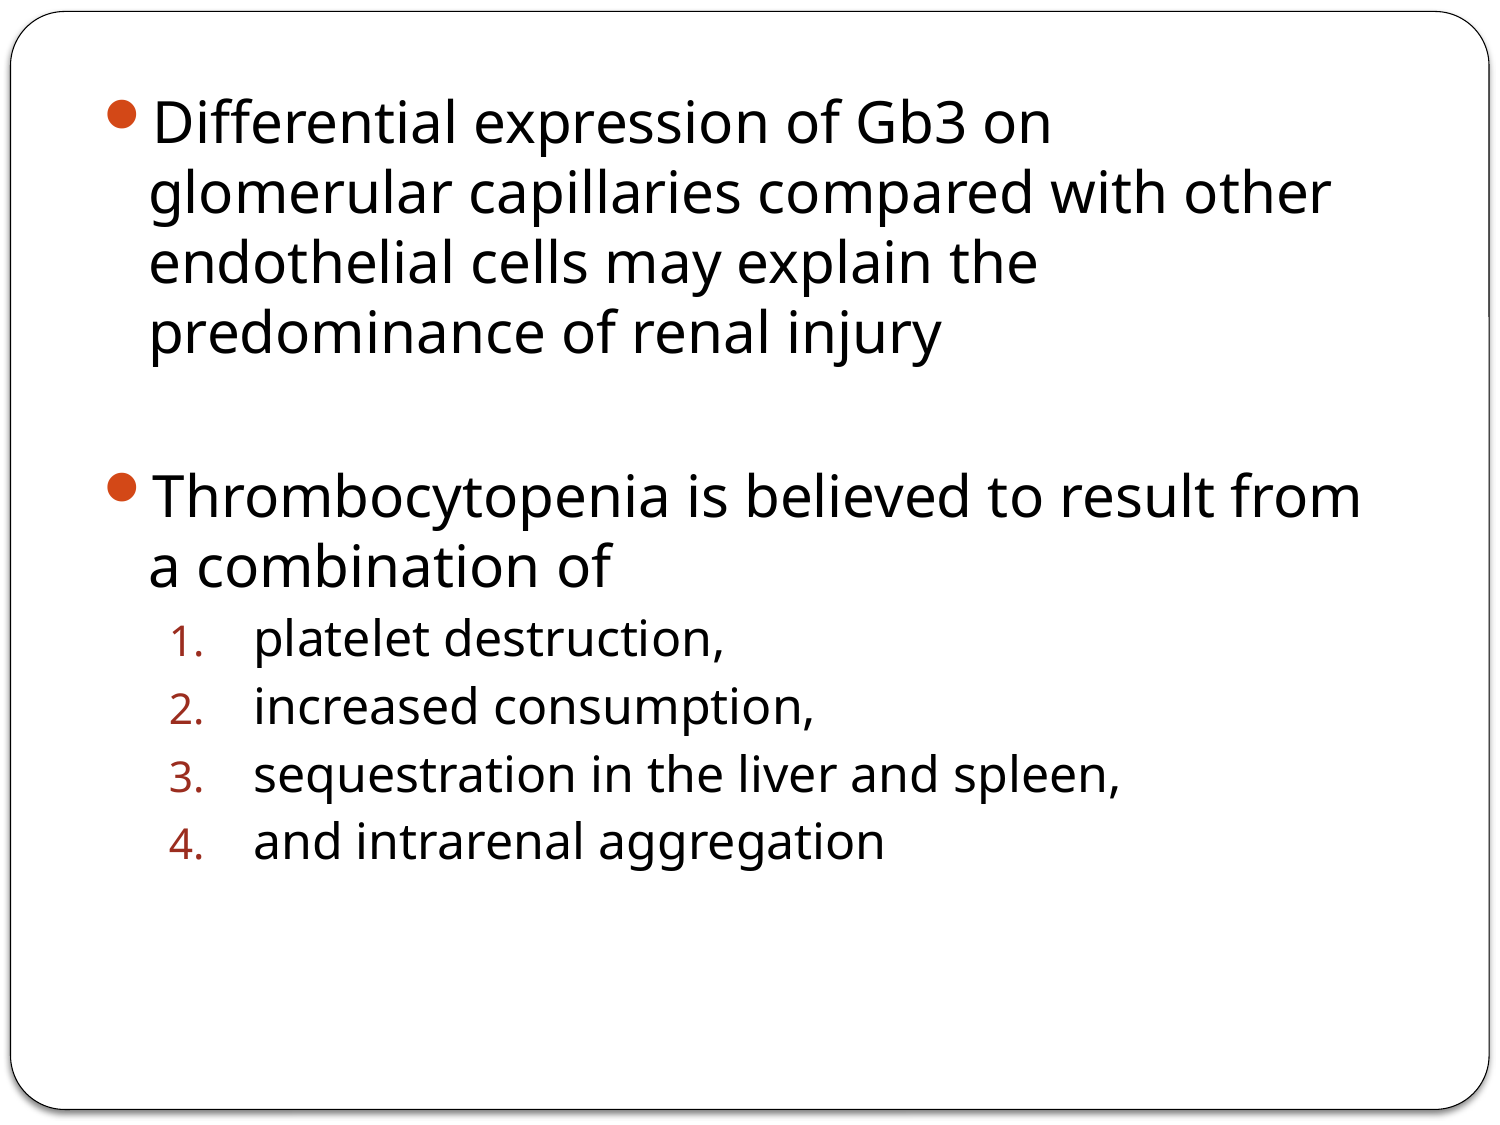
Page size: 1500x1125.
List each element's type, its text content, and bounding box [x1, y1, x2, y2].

list Differential expression of Gb3 on glomerular capillaries compared with other endothelial cells may explain the predominance of renal injury Thrombocytopenia is believed to result from a combination of platelet destruction, increased consumption, sequestration in the liver and spleen, and intrarenal aggregation [88, 78, 1388, 1071]
